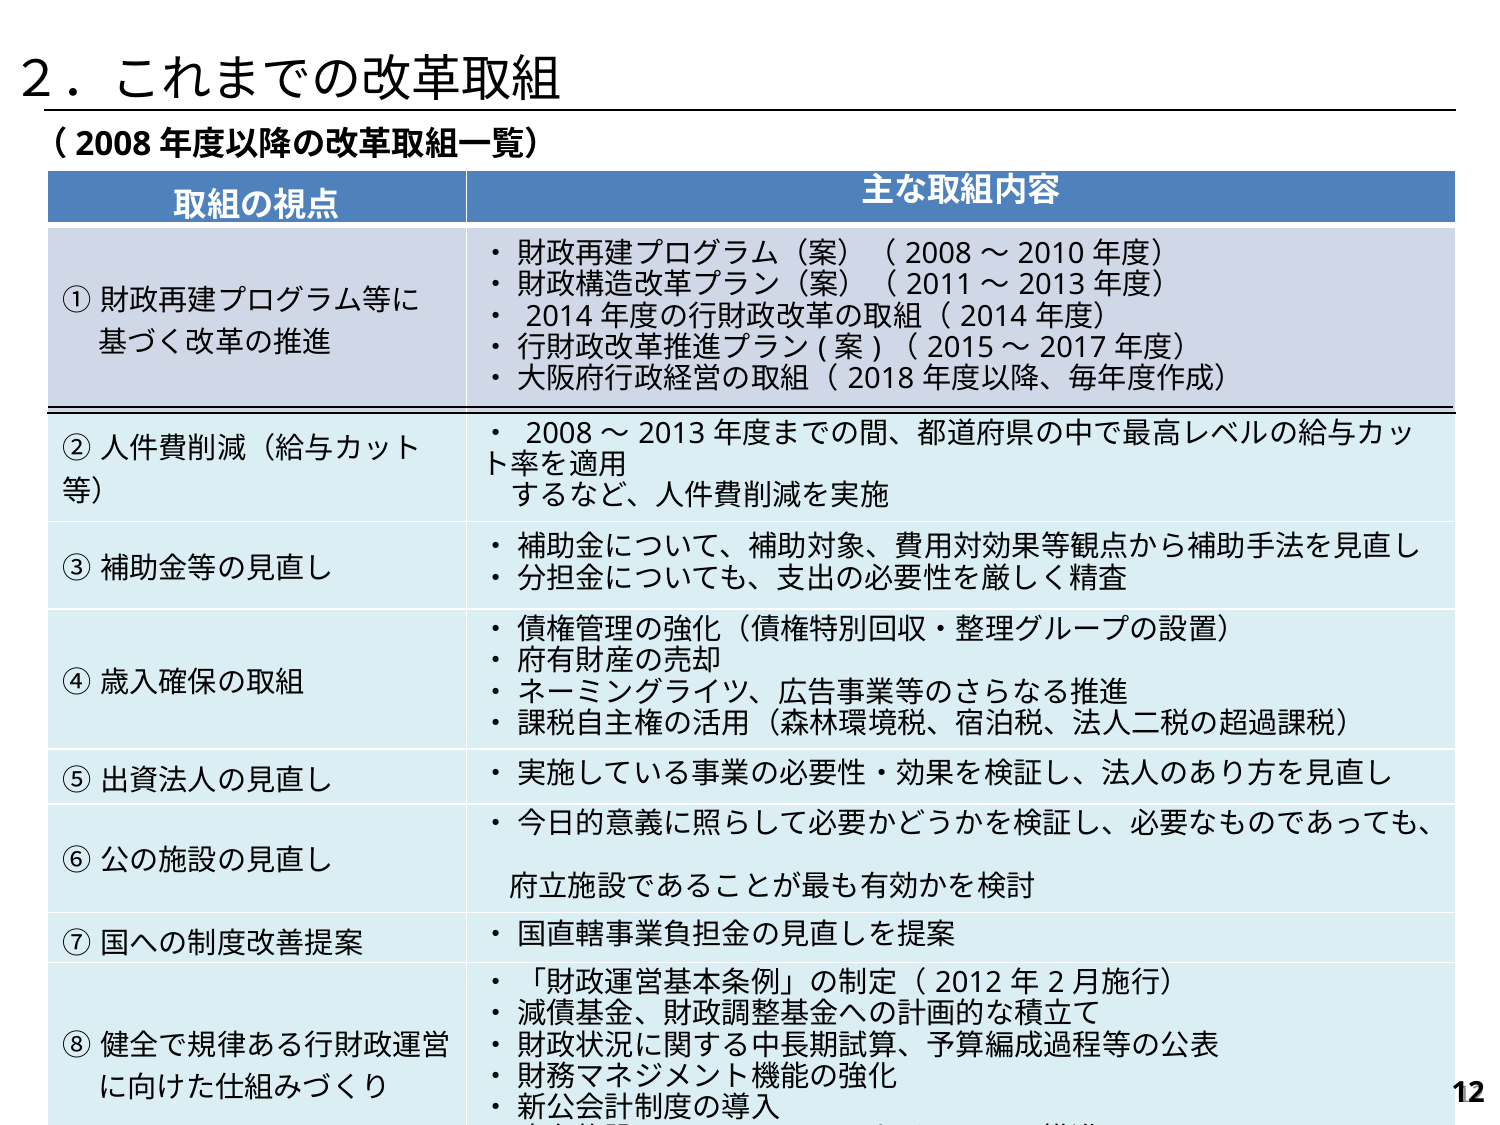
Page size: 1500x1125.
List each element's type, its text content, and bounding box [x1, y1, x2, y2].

table_cell ⑥公の施設の見直し [48, 805, 466, 912]
table_cell ・ 国直轄事業負担金の見直しを提案 [467, 913, 1455, 962]
table_cell ・ 債権管理の強化（債権特別回収・整理グループの設置） ・ 府有財産の売却 ・ ネーミングライツ、広告事業等のさらなる推進 ・ 課税自主権の活用（森林環境税、宿泊税、法人二税の超過課税） [467, 610, 1455, 748]
table_cell ⑧健全で規律ある行財政運営 に向けた仕組みづくり [48, 963, 466, 1125]
table_cell ・ 「財政運営基本条例」の制定（2012年2月施行） ・ 減債基金、財政調整基金への計画的な積立て ・ 財政状況に関する中長期試算、予算編成過程等の公表 ・ 財務マネジメント機能の強化 ・ 新公会計制度の導入 ・ 府有施設のファシリティマネジメントの推進 [467, 963, 1455, 1125]
table_cell ・ 実施している事業の必要性・効果を検証し、法人のあり方を見直し [467, 750, 1455, 803]
text_box ２．これまでの改革取組 [0, 38, 576, 114]
table_header 主な取組内容 [467, 171, 1455, 222]
table_cell ③補助金等の見直し [48, 522, 466, 608]
table_cell ・ 2008～2013年度までの間、都道府県の中で最高レベルの給与カット率を適用 するなど、人件費削減を実施 [467, 414, 1455, 521]
table_cell ・ 補助金について、補助対象、費用対効果等観点から補助手法を見直し ・ 分担金についても、支出の必要性を厳しく精査 [467, 522, 1455, 608]
table_header 取組の視点 [48, 171, 466, 222]
table_cell ①財政再建プログラム等に 基づく改革の推進 [48, 228, 466, 406]
slide_number 15 [1149, 1065, 1500, 1125]
table_cell ⑤出資法人の見直し [48, 750, 466, 803]
table_cell ④歳入確保の取組 [48, 610, 466, 748]
table_cell ・ 財政再建プログラム（案）（2008～2010年度） ・ 財政構造改革プラン（案）（2011～2013年度） ・ 2014年度の行財政改革の取組（2014年度） ・ 行財政改革推進プラン(案)（2015～2017年度） ・ 大阪府行政経営の取組（2018年度以降、毎年度作成） [467, 228, 1455, 412]
table_cell ・ 今日的意義に照らして必要かどうかを検証し、必要なものであっても、 府立施設であることが最も有効かを検討 [467, 805, 1455, 912]
table_cell ⑦国への制度改善提案 [48, 913, 466, 962]
table_cell ②人件費削減（給与カット等） [48, 414, 466, 521]
text_box （2008年度以降の改革取組一覧） [19, 114, 717, 170]
